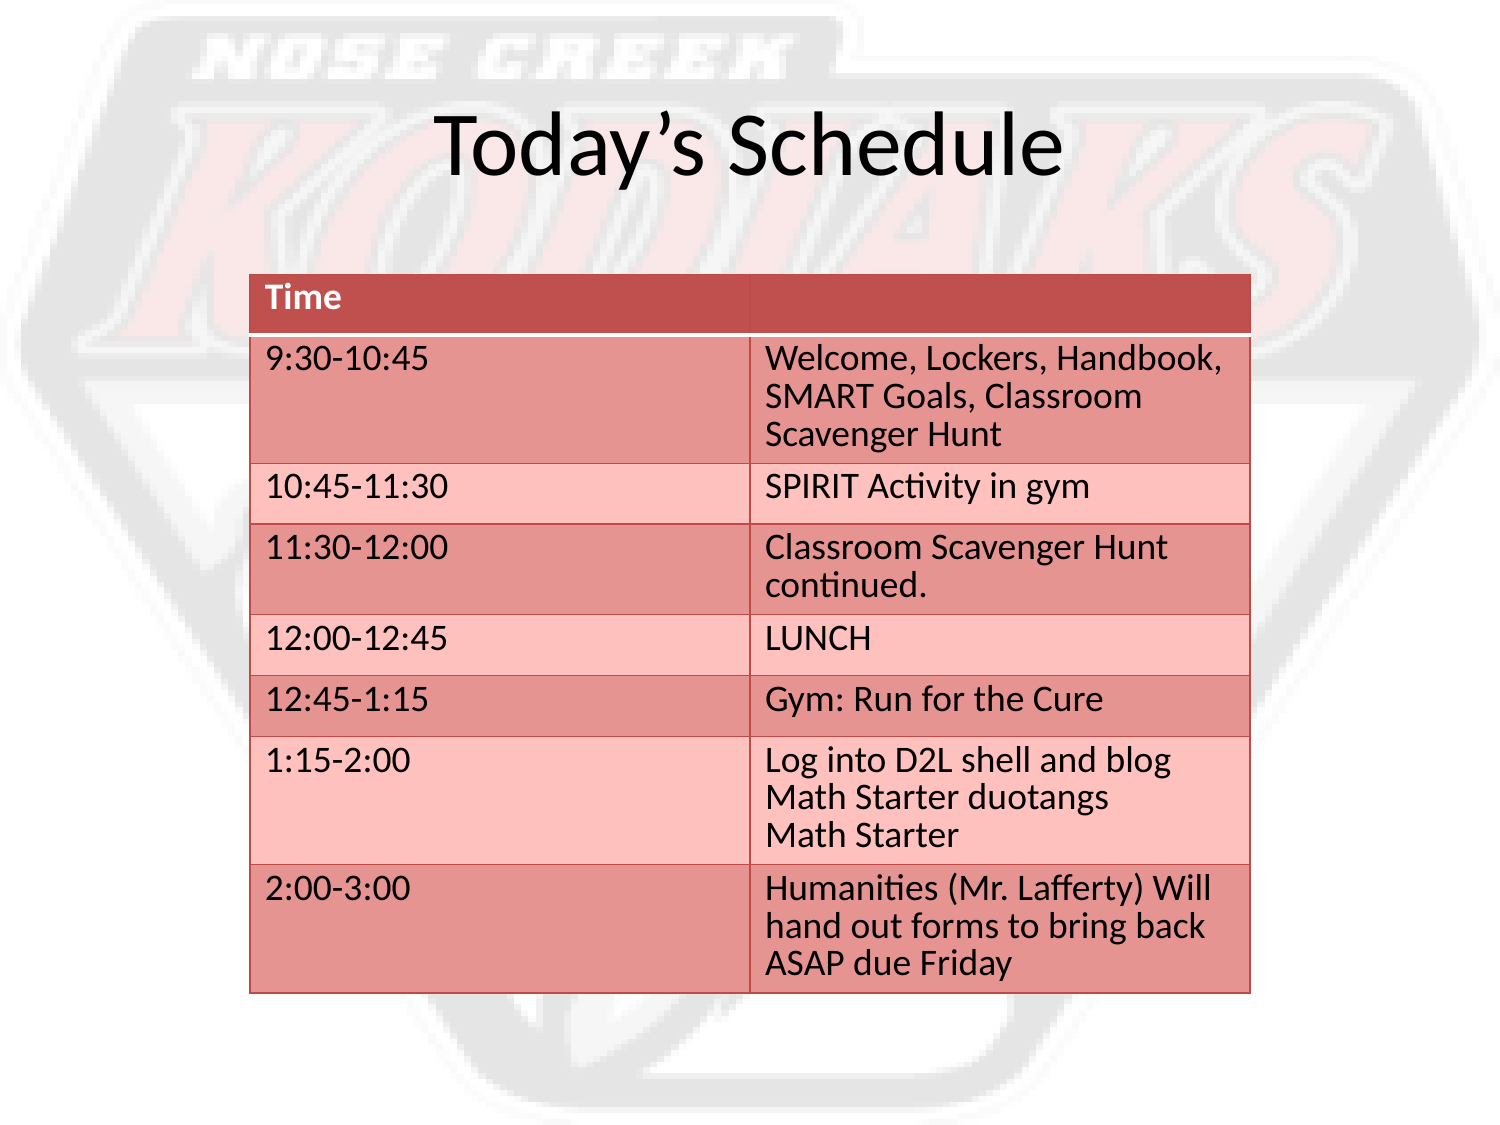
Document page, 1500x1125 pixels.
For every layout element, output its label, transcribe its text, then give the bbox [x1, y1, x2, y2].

table_cell SPIRIT Activity in gym [751, 464, 1249, 523]
table_cell 12:00-12:45 [251, 615, 749, 675]
table_cell Log into D2L shell and blog Math Starter duotangs Math Starter [751, 737, 1249, 864]
table_cell 11:30-12:00 [251, 525, 749, 614]
table_header Time [251, 275, 749, 333]
table_cell 10:45-11:30 [251, 464, 749, 523]
table_cell Humanities (Mr. Lafferty) Will hand out forms to bring back ASAP due Friday [751, 865, 1249, 992]
table_cell LUNCH [751, 615, 1249, 675]
table_header [751, 275, 1249, 333]
table_cell Gym: Run for the Cure [751, 676, 1249, 736]
table_cell 12:45-1:15 [251, 676, 749, 736]
table_cell Classroom Scavenger Hunt continued. [751, 525, 1249, 614]
title Today’s Schedule [75, 45, 1425, 233]
table_cell 1:15-2:00 [251, 737, 749, 864]
table_cell 9:30-10:45 [251, 337, 749, 463]
table_cell 2:00-3:00 [251, 865, 749, 992]
table_cell Welcome, Lockers, Handbook, SMART Goals, Classroom Scavenger Hunt [751, 337, 1249, 463]
